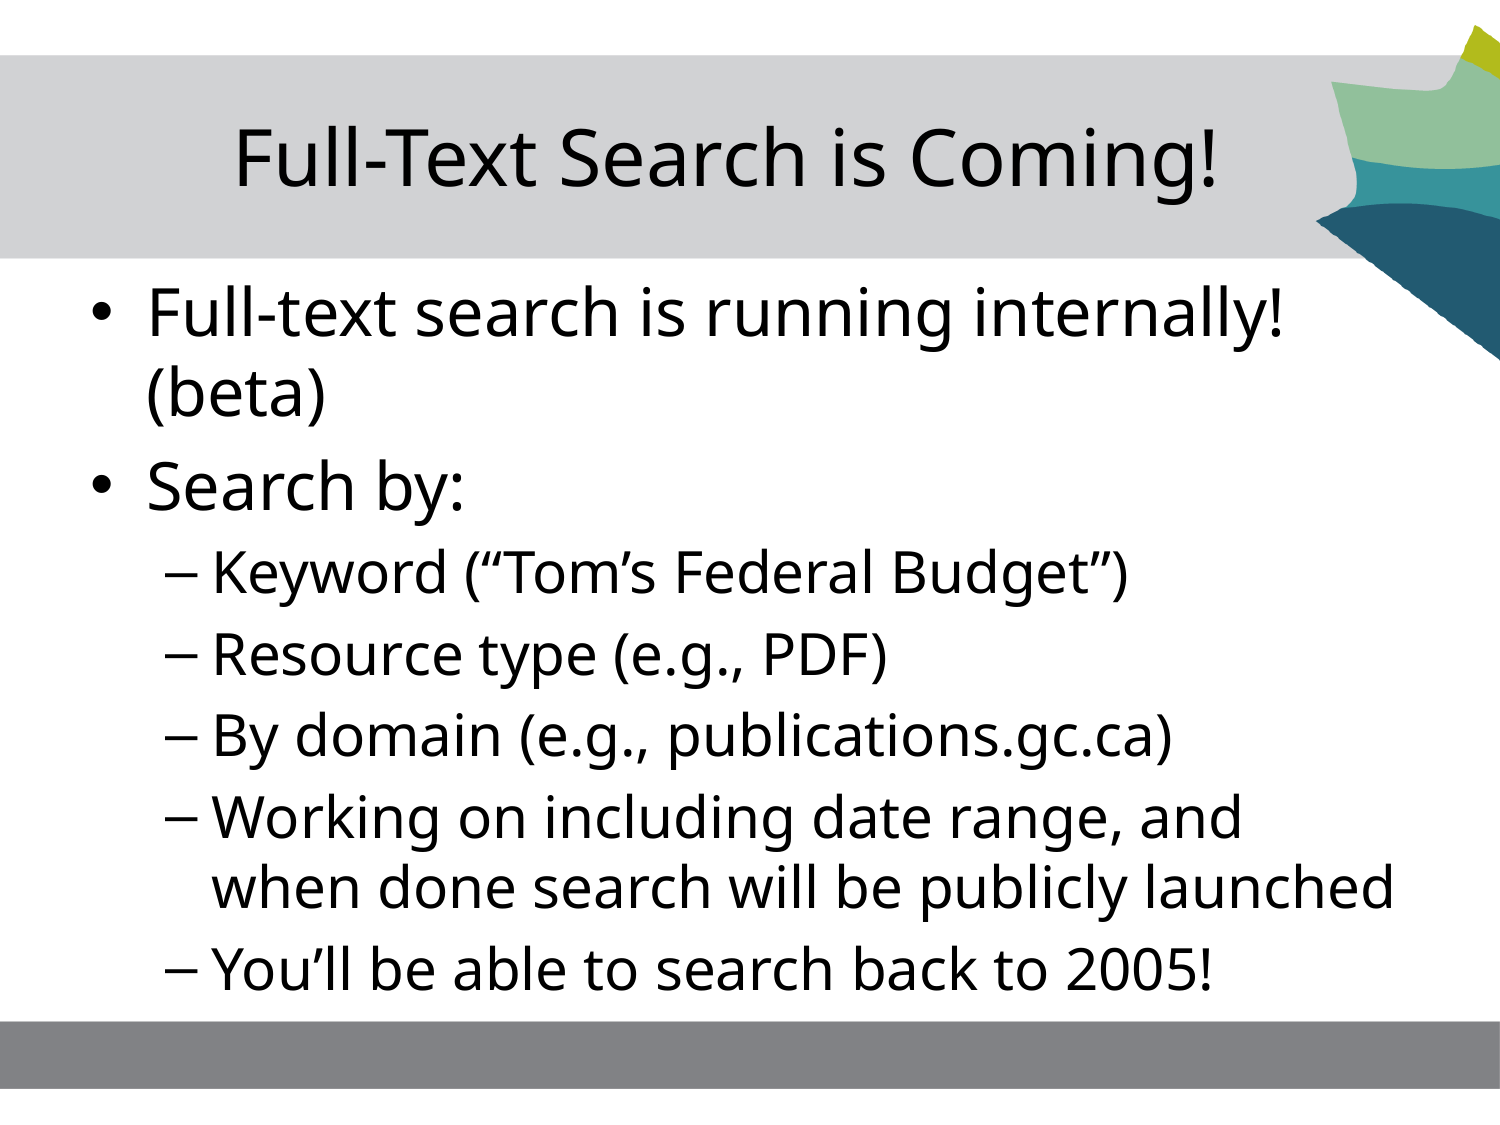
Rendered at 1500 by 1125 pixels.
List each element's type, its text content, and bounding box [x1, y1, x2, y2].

picture [0, 0, 1500, 1125]
title Full-Text Search is Coming! [135, 66, 1317, 244]
list Full-text search is running internally! (beta) Search by: Keyword (“Tom’s Federal Budget”) Resource type (e.g., PDF) By domain (e.g., publications.gc.ca) Working on including date range, and when done search will be publicly launched You’ll be able to search back to 2005! [75, 262, 1425, 1005]
